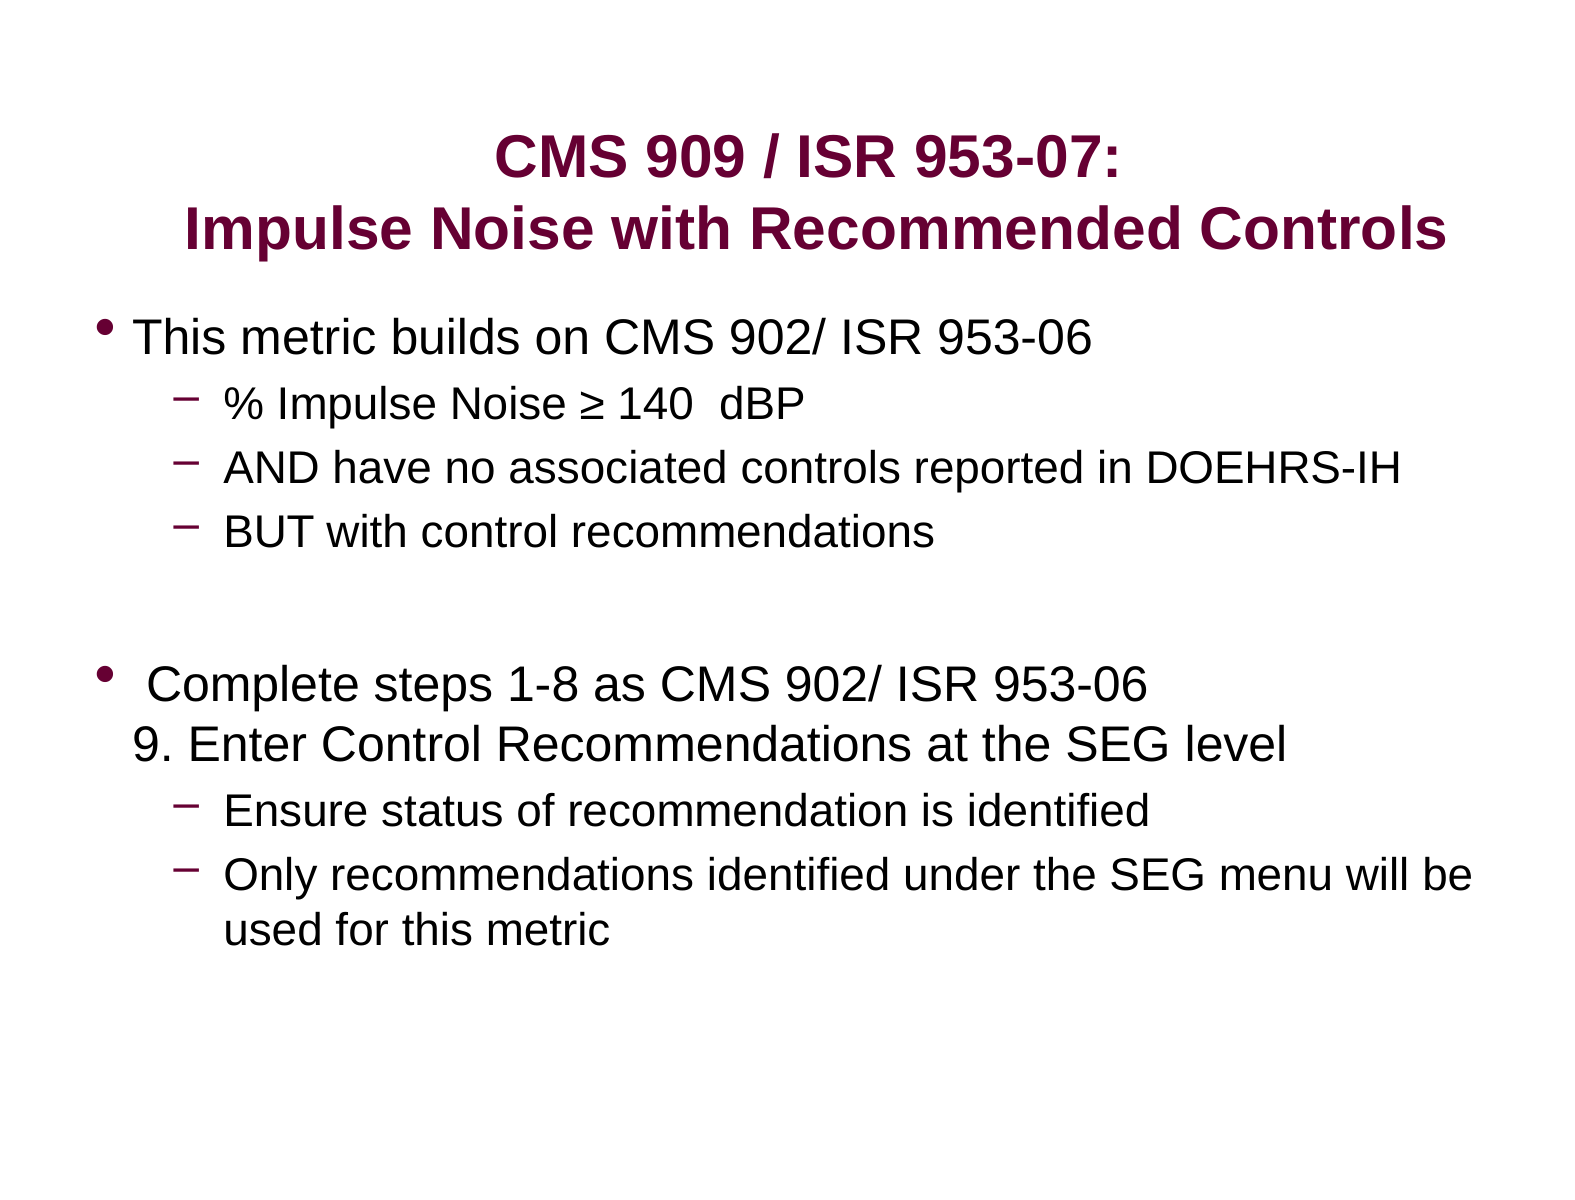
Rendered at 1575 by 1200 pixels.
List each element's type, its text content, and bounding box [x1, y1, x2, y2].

title CMS 909 / ISR 953-07: Impulse Noise with Recommended Controls [100, 102, 1519, 206]
list This metric builds on CMS 902/ ISR 953-06 % Impulse Noise ≥ 140 dBP AND have no associated controls reported in DOEHRS-IH BUT with control recommendations Complete steps 1-8 as CMS 902/ ISR 953-06 9. Enter Control Recommendations at the SEG level Ensure status of recommendation is identified Only recommendations identified under the SEG menu will be used for this metric [78, 296, 1497, 1089]
